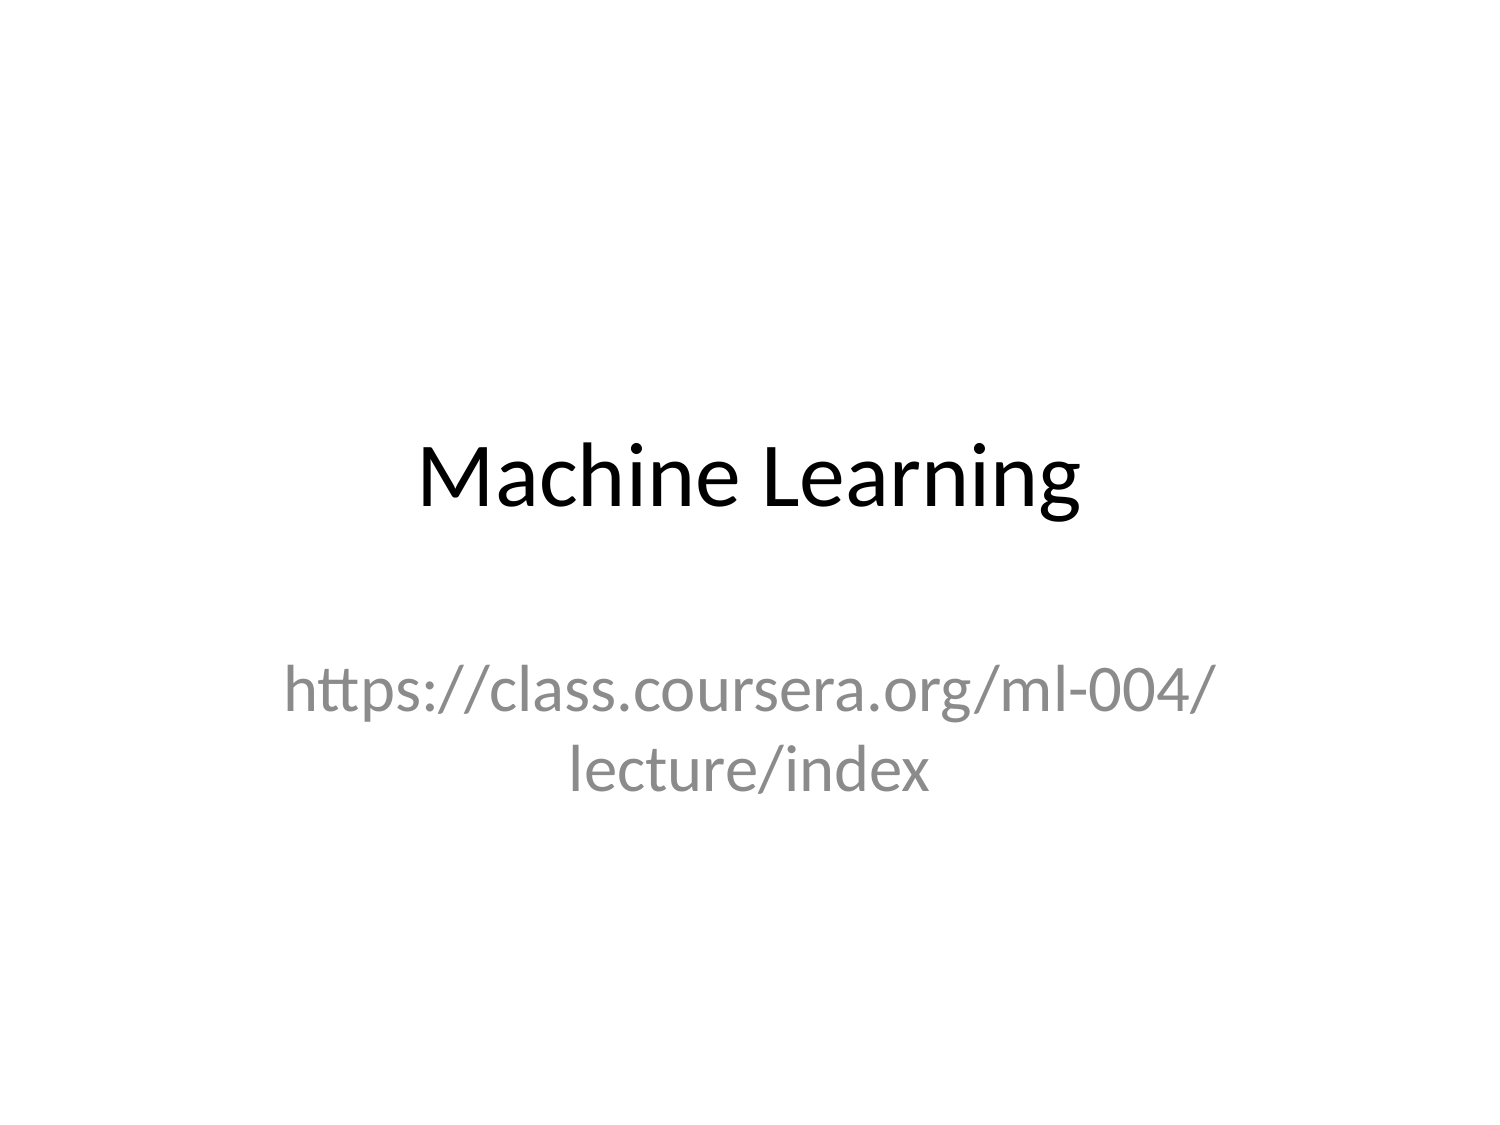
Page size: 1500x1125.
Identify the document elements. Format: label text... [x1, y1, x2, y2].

title Machine Learning [112, 349, 1388, 591]
subtitle https://class.coursera.org/ml-004/lecture/index [225, 637, 1275, 925]
